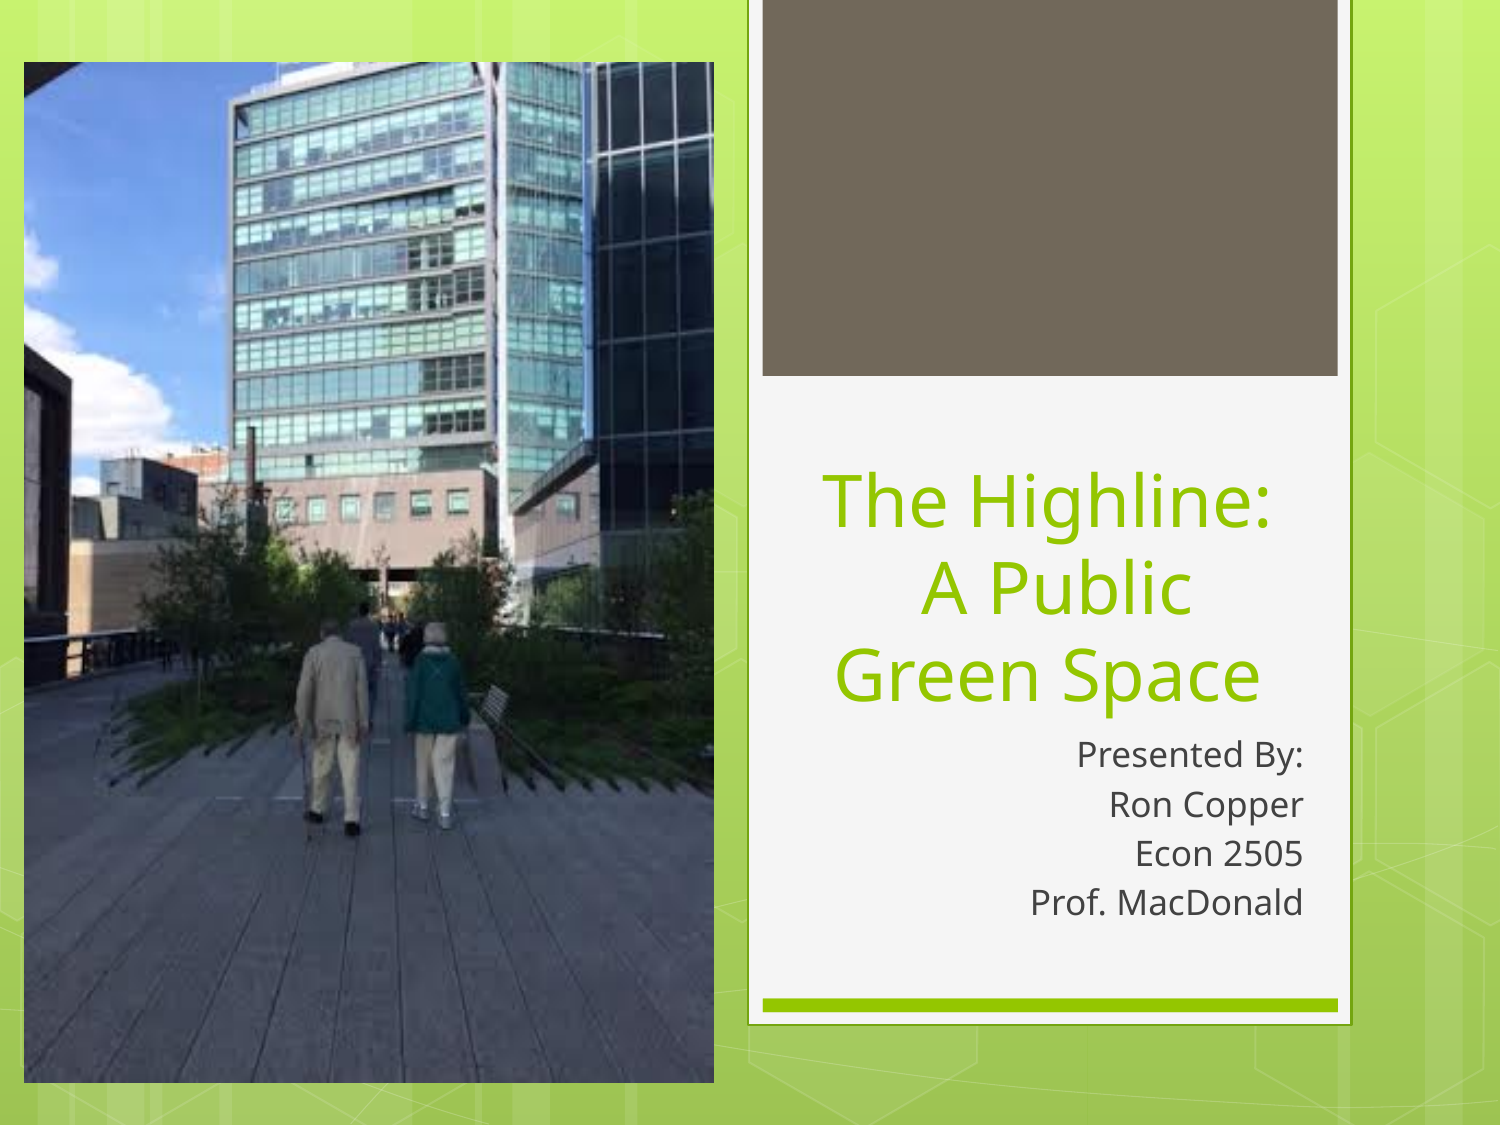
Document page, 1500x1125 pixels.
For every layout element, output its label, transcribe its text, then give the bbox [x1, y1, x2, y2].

picture [23, 61, 714, 1083]
title The Highline: A Public Green Space [776, 444, 1320, 724]
subtitle Presented By: Ron Copper Econ 2505 Prof. MacDonald [776, 725, 1320, 933]
